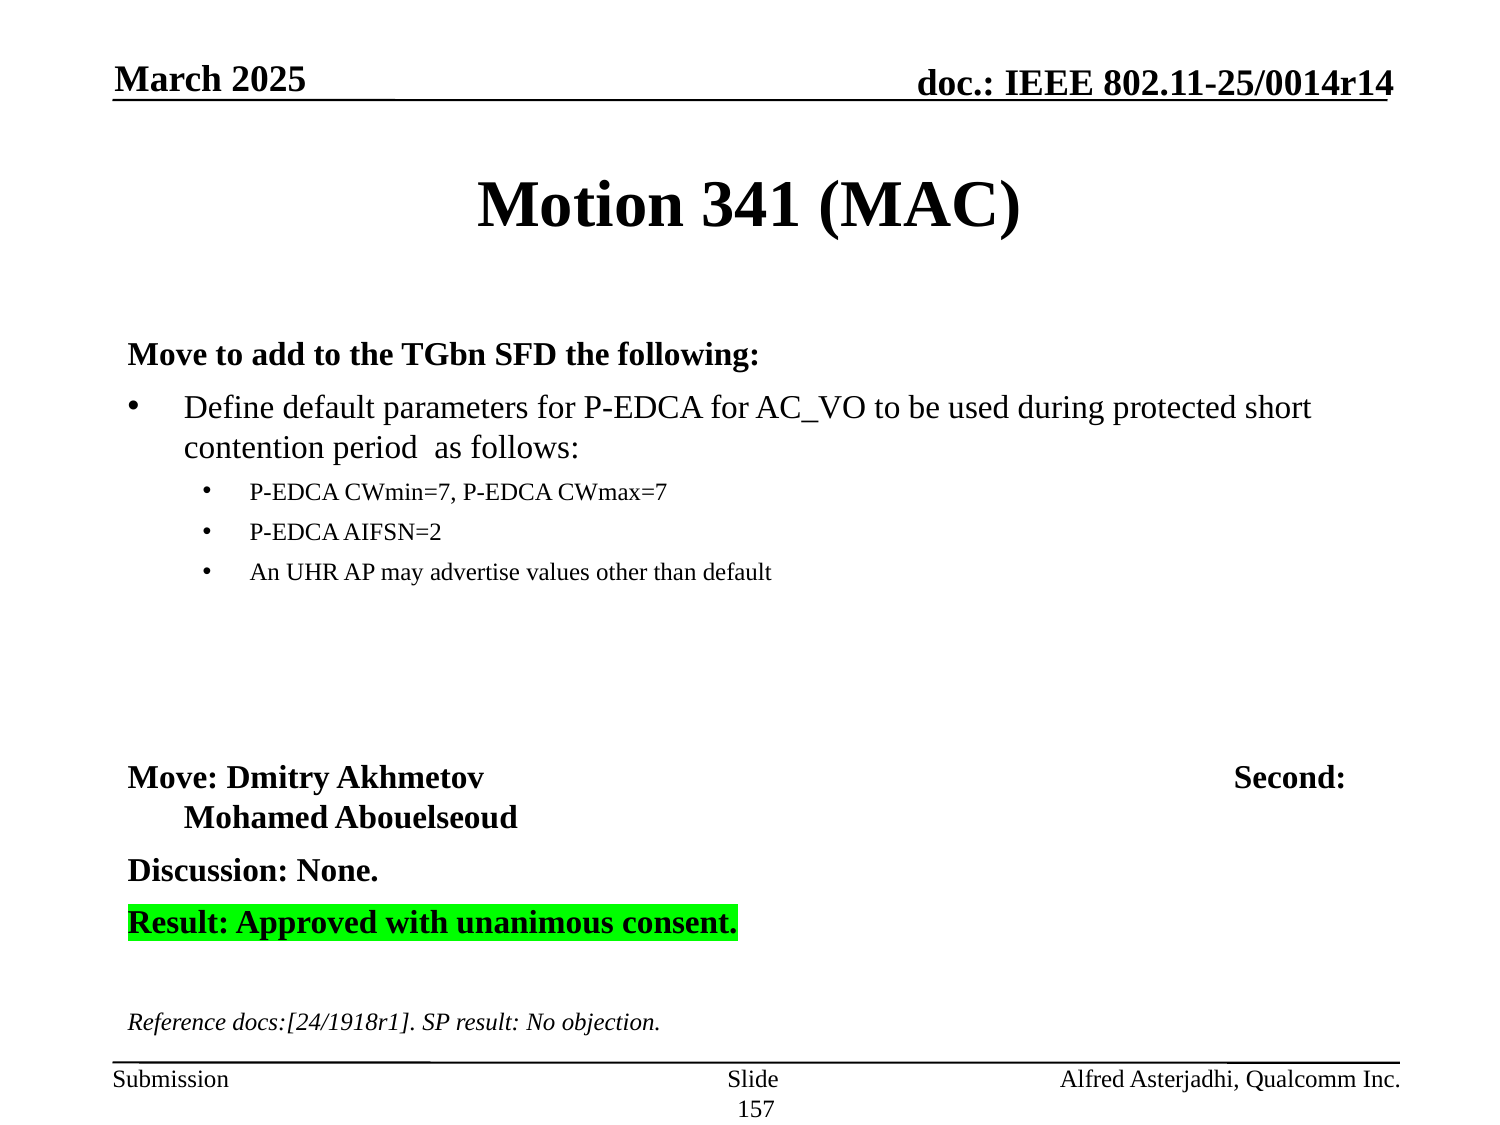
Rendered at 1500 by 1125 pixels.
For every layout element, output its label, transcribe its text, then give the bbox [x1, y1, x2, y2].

slide_number Slide 157 [712, 1061, 800, 1123]
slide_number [114, 54, 423, 100]
title Motion 341 (MAC) [112, 112, 1388, 288]
footer Alfred Asterjadhi, Qualcomm Inc. [878, 1061, 1402, 1093]
list Move to add to the TGbn SFD the following: Define default parameters for P-EDCA for AC_VO to be used during protected short contention period as follows: P-EDCA CWmin=7, P-EDCA CWmax=7 P-EDCA AIFSN=2 An UHR AP may advertise values other than default Move: Dmitry Akhmetov Second: Mohamed Abouelseoud Discussion: None. Result: Approved with unanimous consent. Reference docs:[24/1918r1]. SP result: No objection. [112, 324, 1388, 1000]
